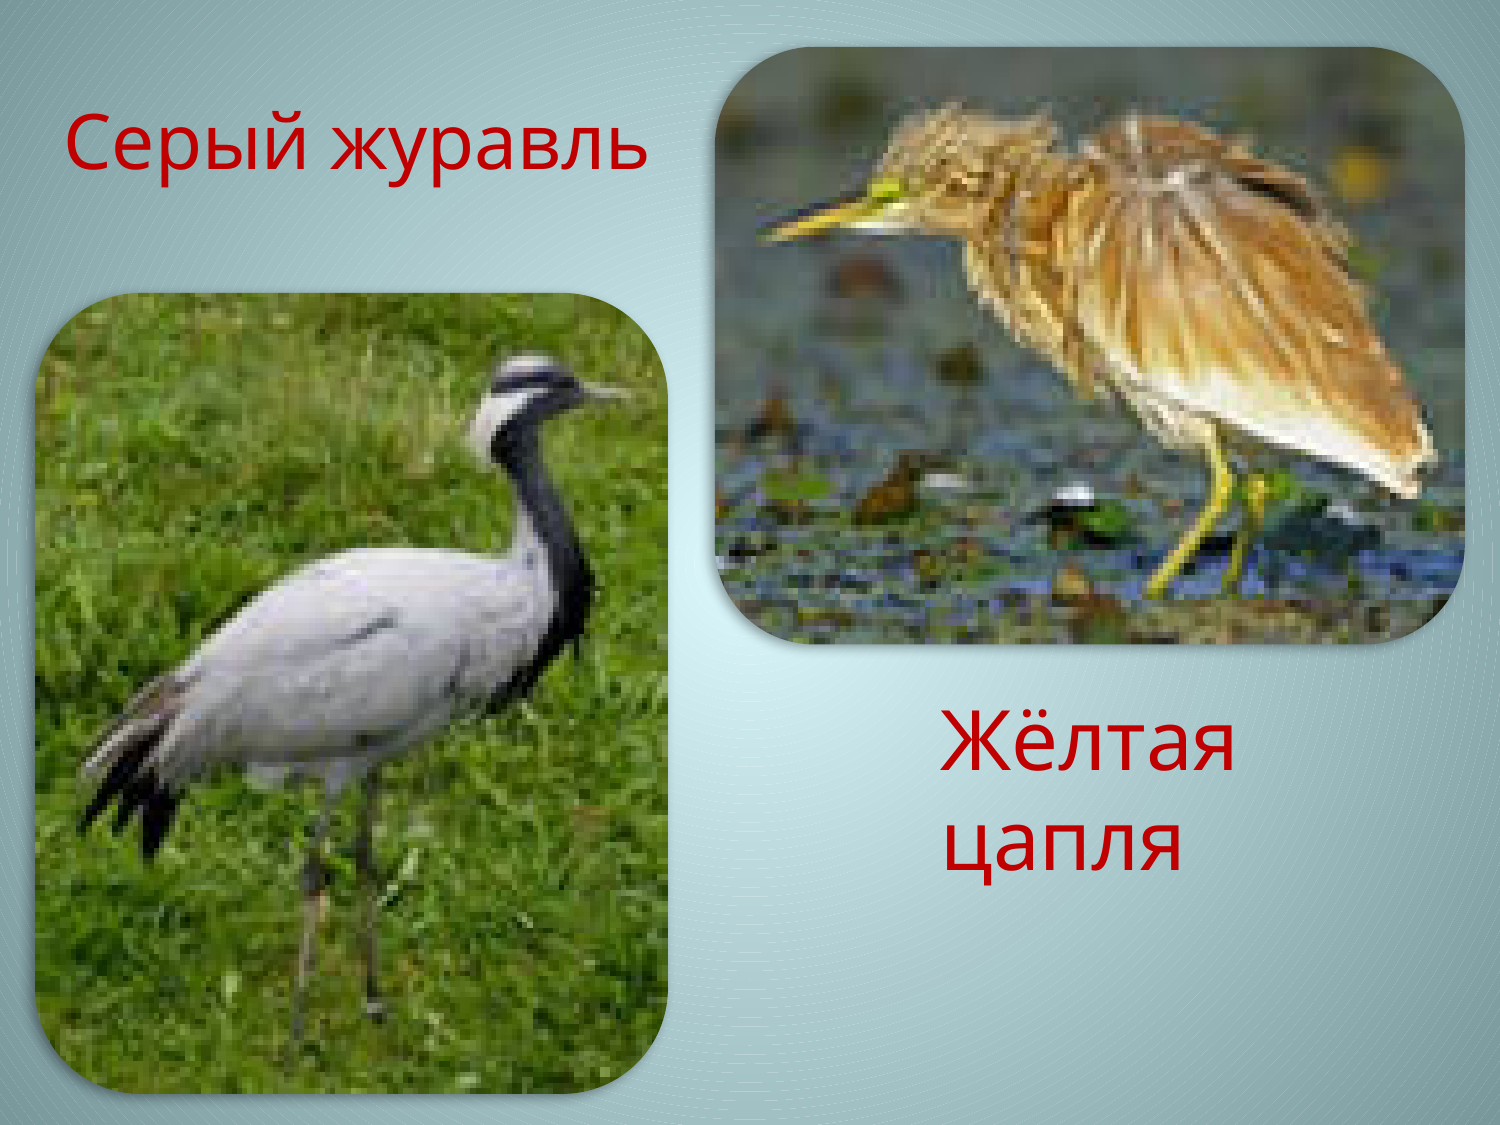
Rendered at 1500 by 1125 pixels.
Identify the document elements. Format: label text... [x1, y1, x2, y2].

text_box Жёлтая цапля [925, 679, 1372, 895]
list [714, 46, 1465, 645]
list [35, 292, 668, 1094]
title Серый журавль [46, 45, 668, 233]
